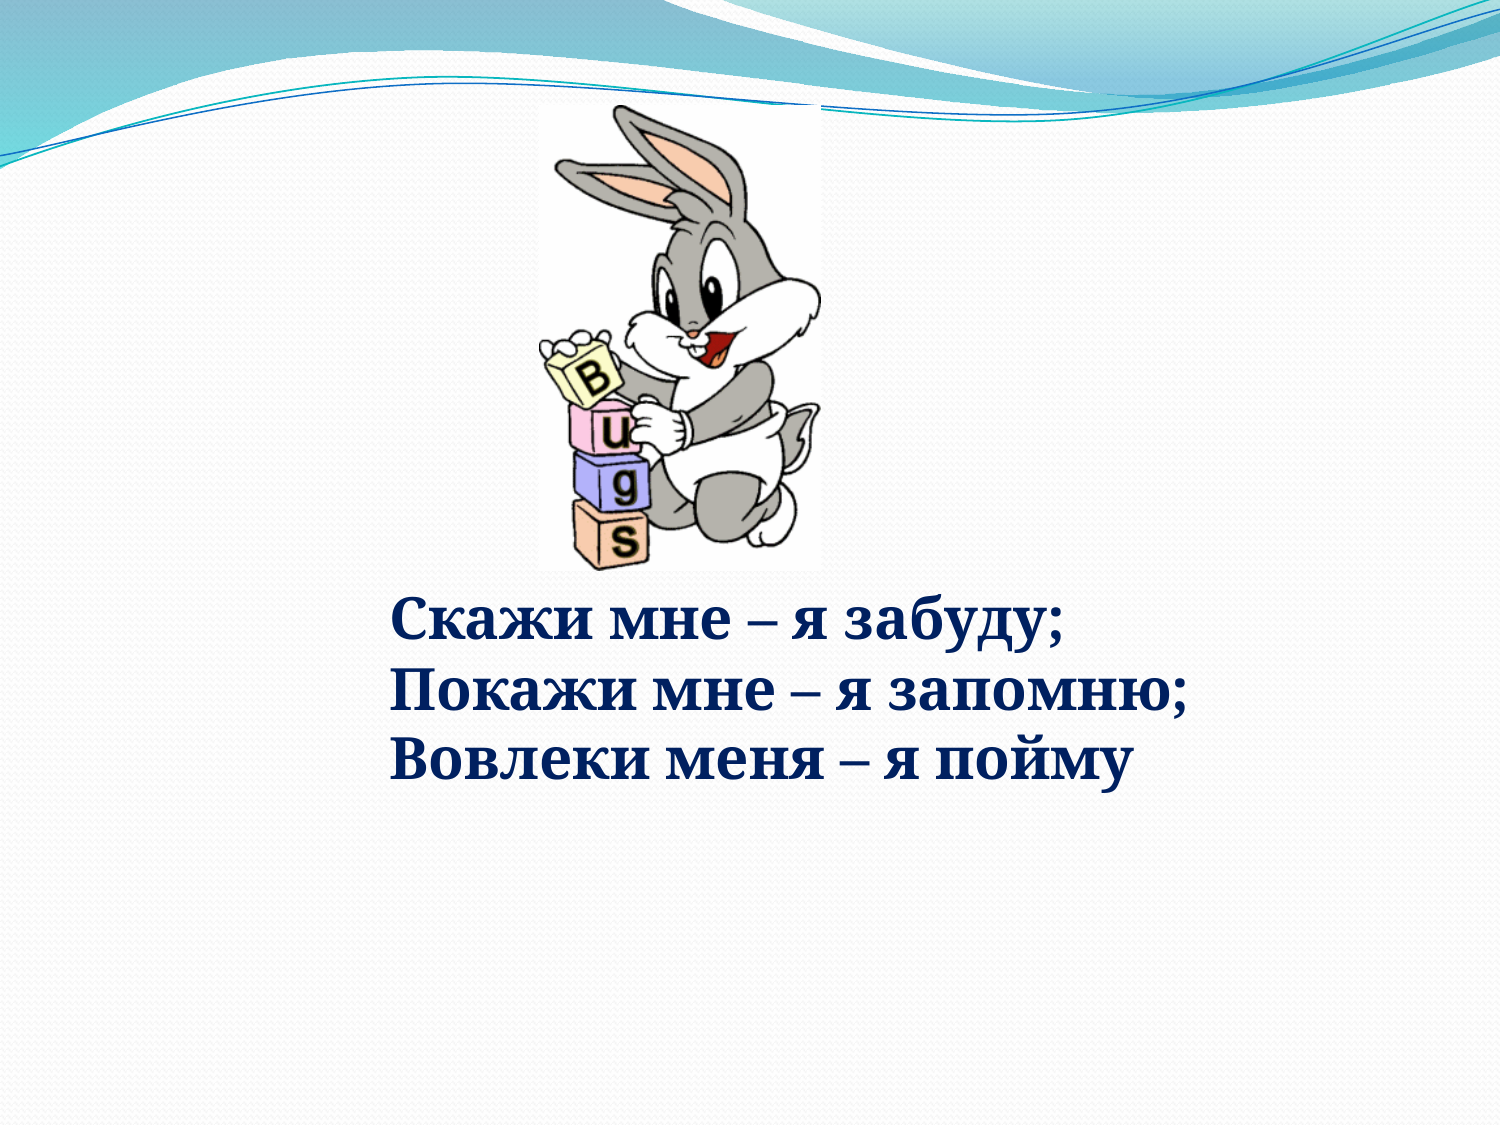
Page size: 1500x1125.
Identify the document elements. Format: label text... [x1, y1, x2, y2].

text_box Скажи мне – я забуду; Покажи мне – я запомню; Вовлеки меня – я пойму [374, 574, 1231, 799]
picture [538, 105, 821, 571]
